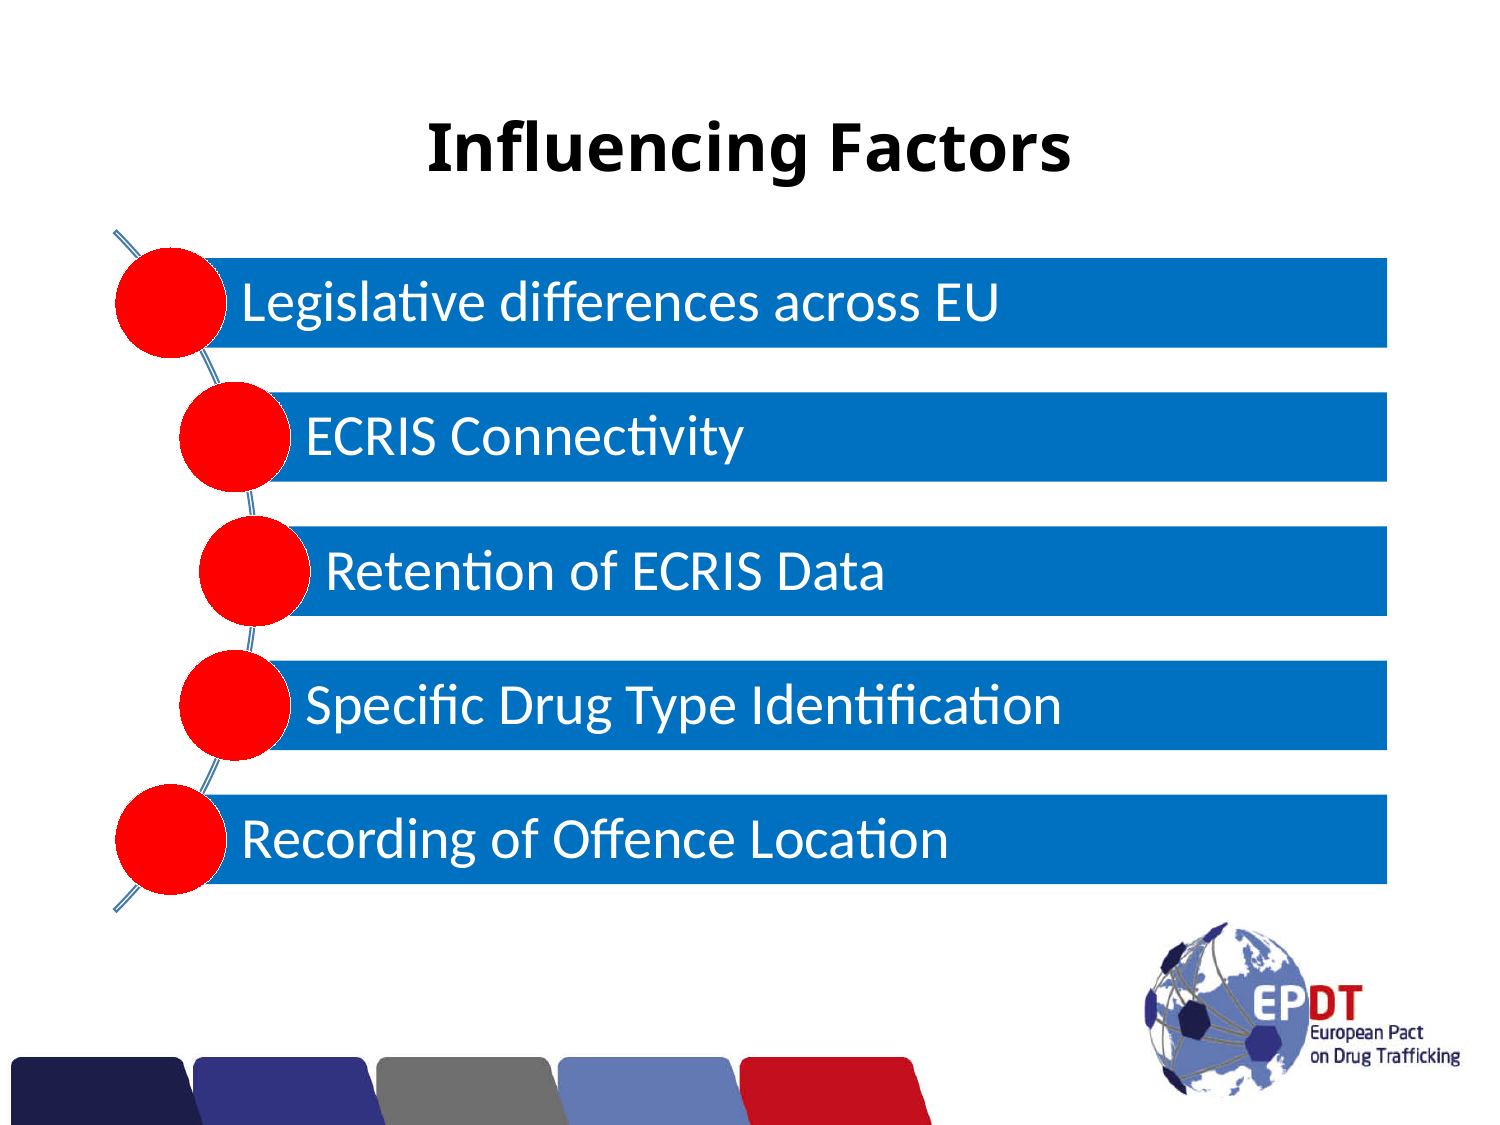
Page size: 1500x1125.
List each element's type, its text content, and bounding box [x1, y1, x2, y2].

title Influencing Factors [103, 59, 1397, 213]
picture [0, 0, 1500, 1125]
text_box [103, 213, 1397, 929]
